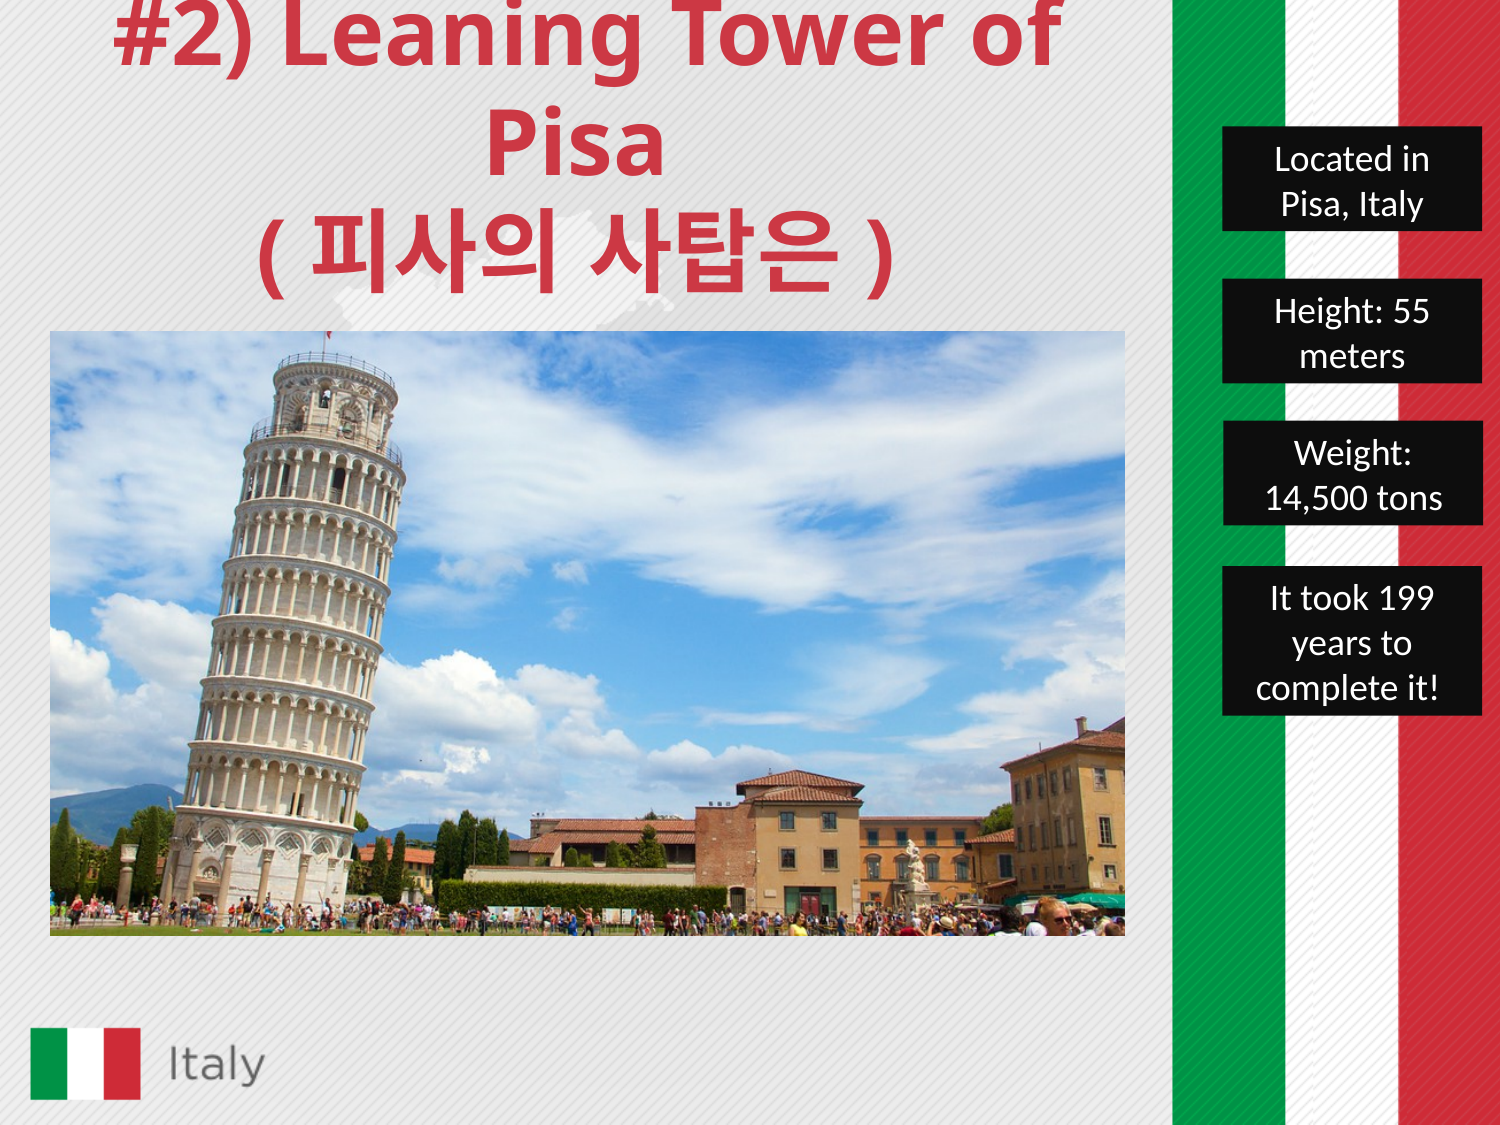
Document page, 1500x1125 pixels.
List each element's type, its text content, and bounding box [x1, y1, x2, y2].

text_box Located in Pisa, Italy [1222, 126, 1483, 232]
text_box Height: 55 meters [1222, 278, 1483, 384]
text_box It took 199 years to complete it! [1222, 566, 1483, 716]
text_box Weight: 14,500 tons [1223, 420, 1484, 526]
picture [0, 0, 1500, 1125]
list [49, 331, 1126, 936]
title #2) Leaning Tower of Pisa (피사의 사탑은) [0, 45, 1176, 233]
